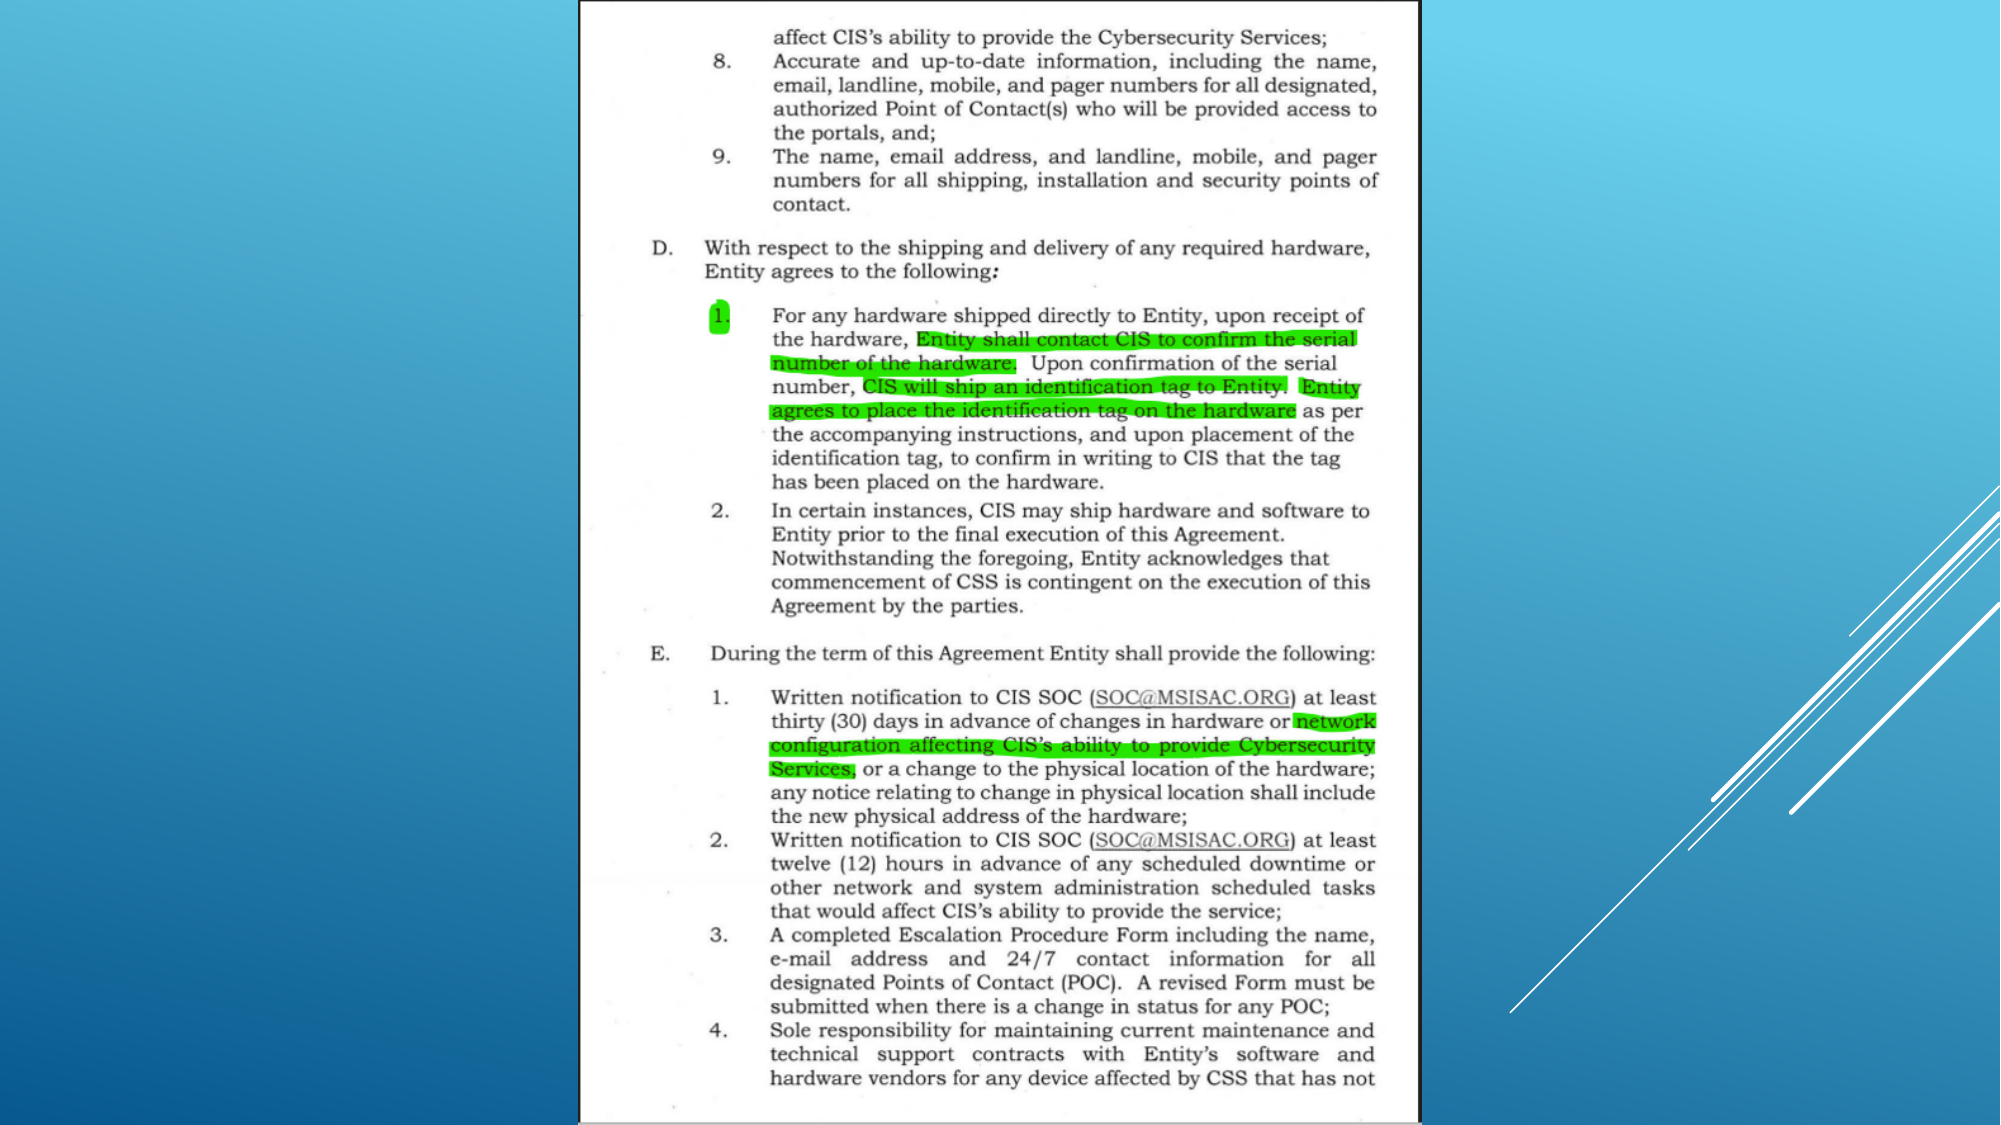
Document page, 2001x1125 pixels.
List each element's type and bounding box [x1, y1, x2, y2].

picture [577, 0, 1423, 1125]
